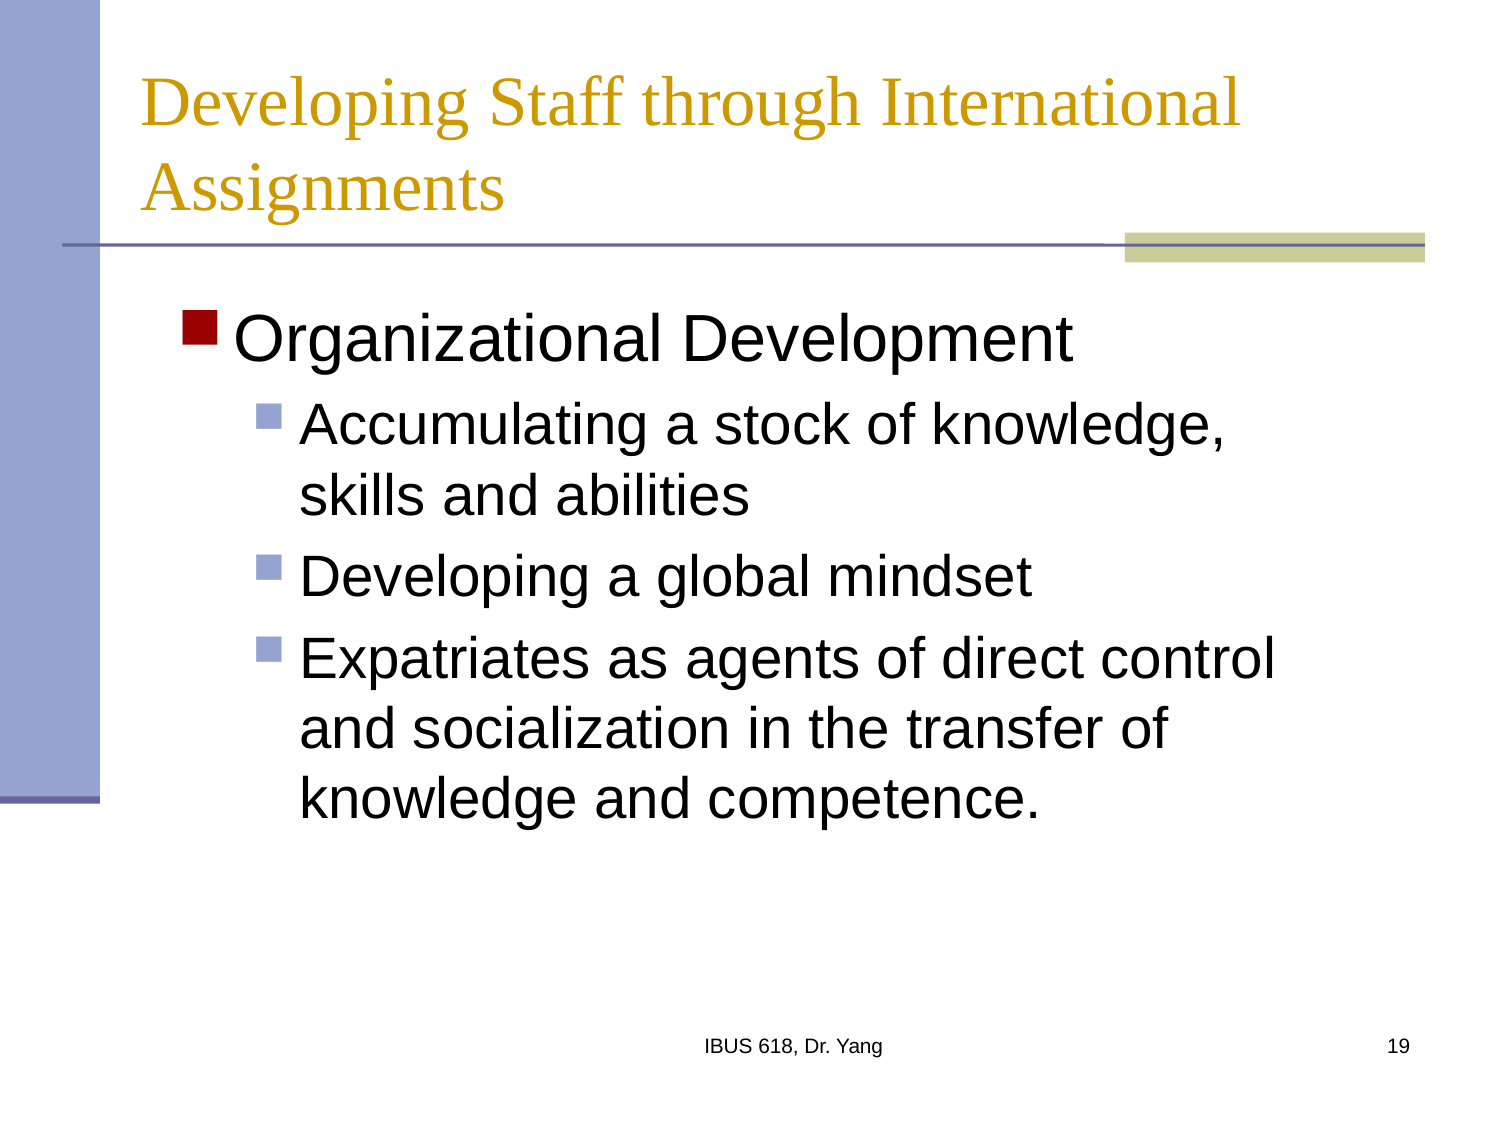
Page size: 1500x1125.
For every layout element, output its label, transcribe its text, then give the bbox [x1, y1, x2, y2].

title Developing Staff through International Assignments [124, 45, 1401, 234]
list Organizational Development Accumulating a stock of knowledge, skills and abilities Developing a global mindset Expatriates as agents of direct control and socialization in the transfer of knowledge and competence. [162, 287, 1376, 963]
footer IBUS 618, Dr. Yang [549, 1024, 1038, 1101]
slide_number 19 [1112, 1024, 1426, 1101]
